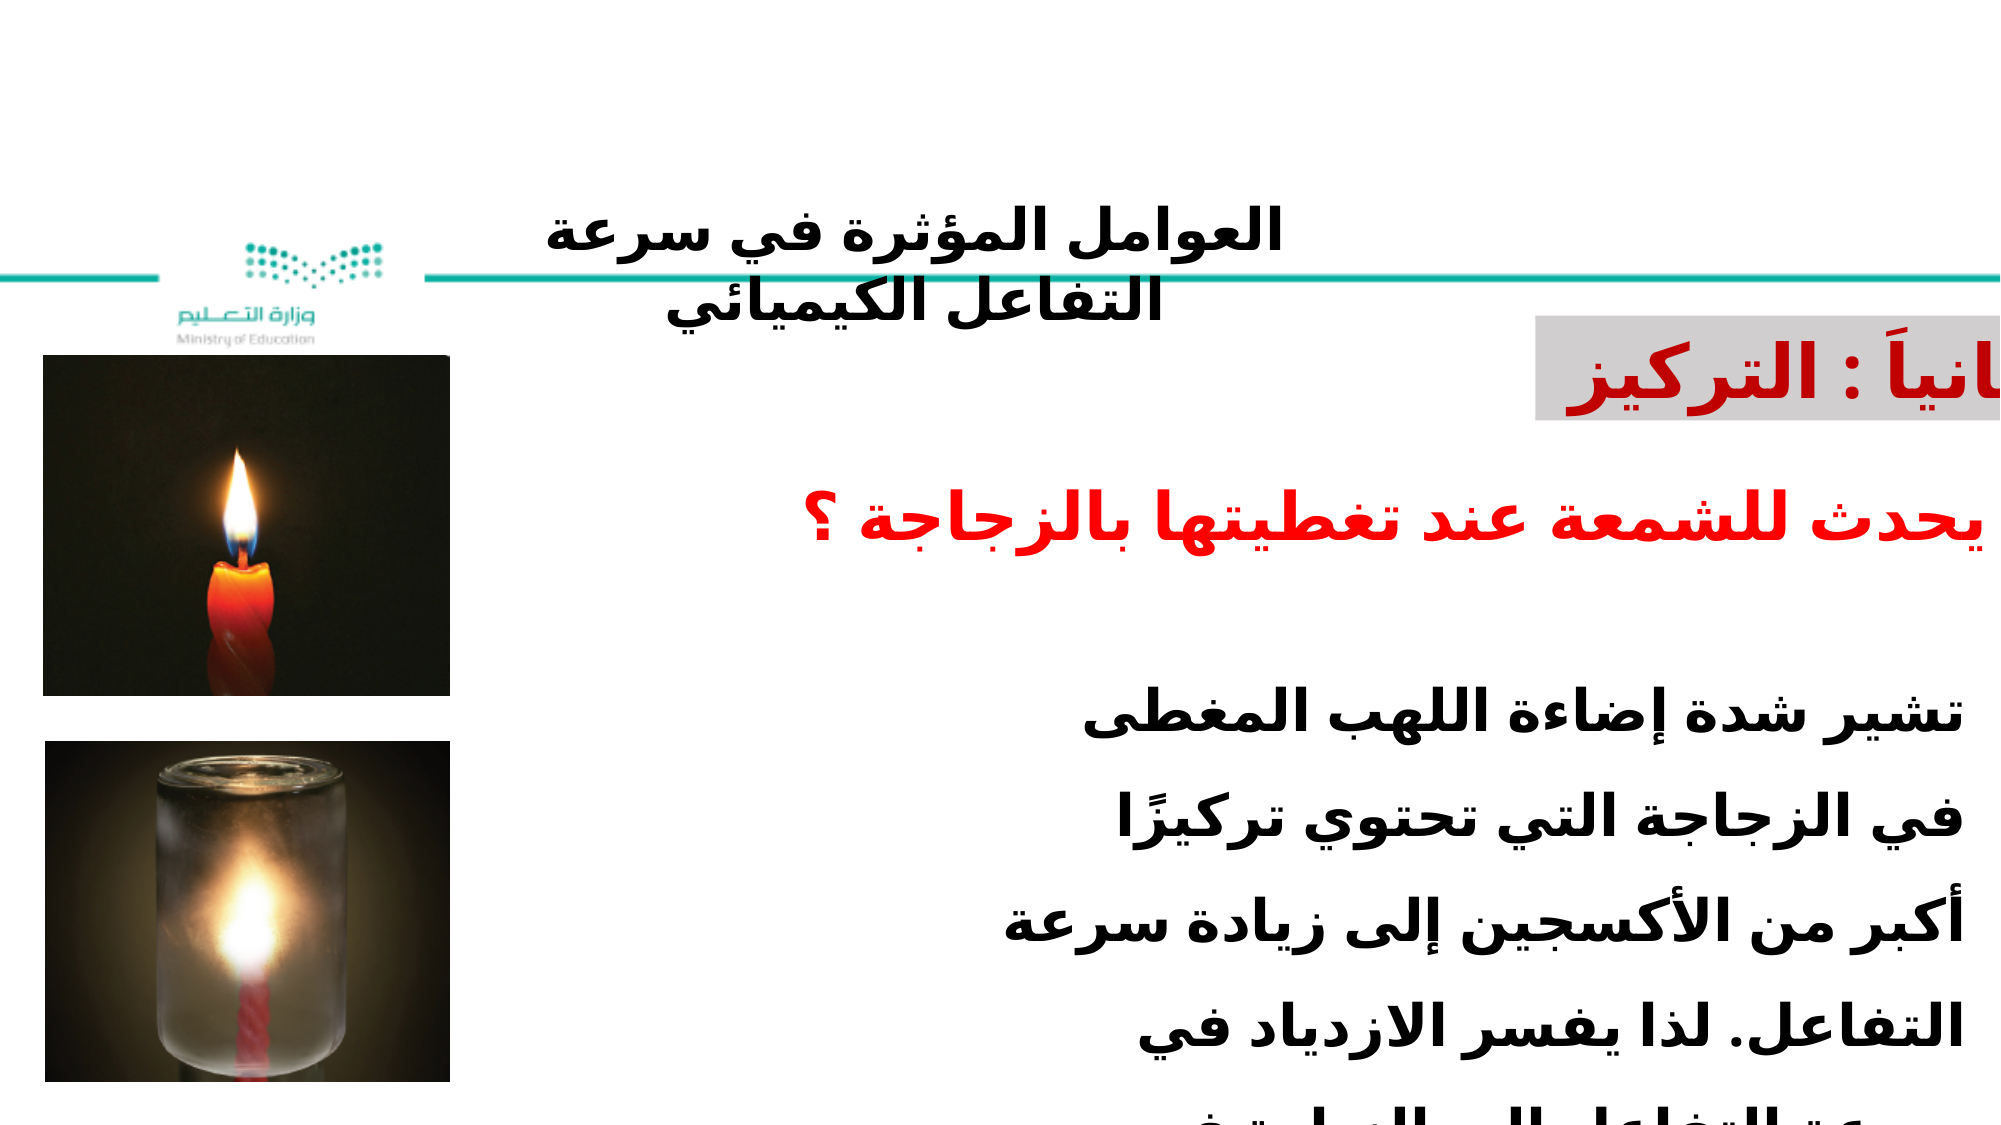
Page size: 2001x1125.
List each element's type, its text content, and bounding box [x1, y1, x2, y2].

text_box العوامل المؤثرة في سرعة التفاعل الكيميائي [449, 185, 1382, 340]
picture [0, 0, 2001, 1125]
text_box تشير شدة إضاءة اللهب المغطى في الزجاجة التي تحتوي تركيزًا أكبر من الأكسجين إلى زيادة سرعة التفاعل. لذا يفسر الازدياد في سرعة التفاعل إلى الزيادة في تركيز الأكسجين . [981, 630, 1982, 1125]
text_box ماذا يحدث للشمعة عند تغطيتها بالزجاجة ؟ [786, 466, 2000, 562]
text_box ثانياَ : التركيز [1535, 315, 2000, 421]
